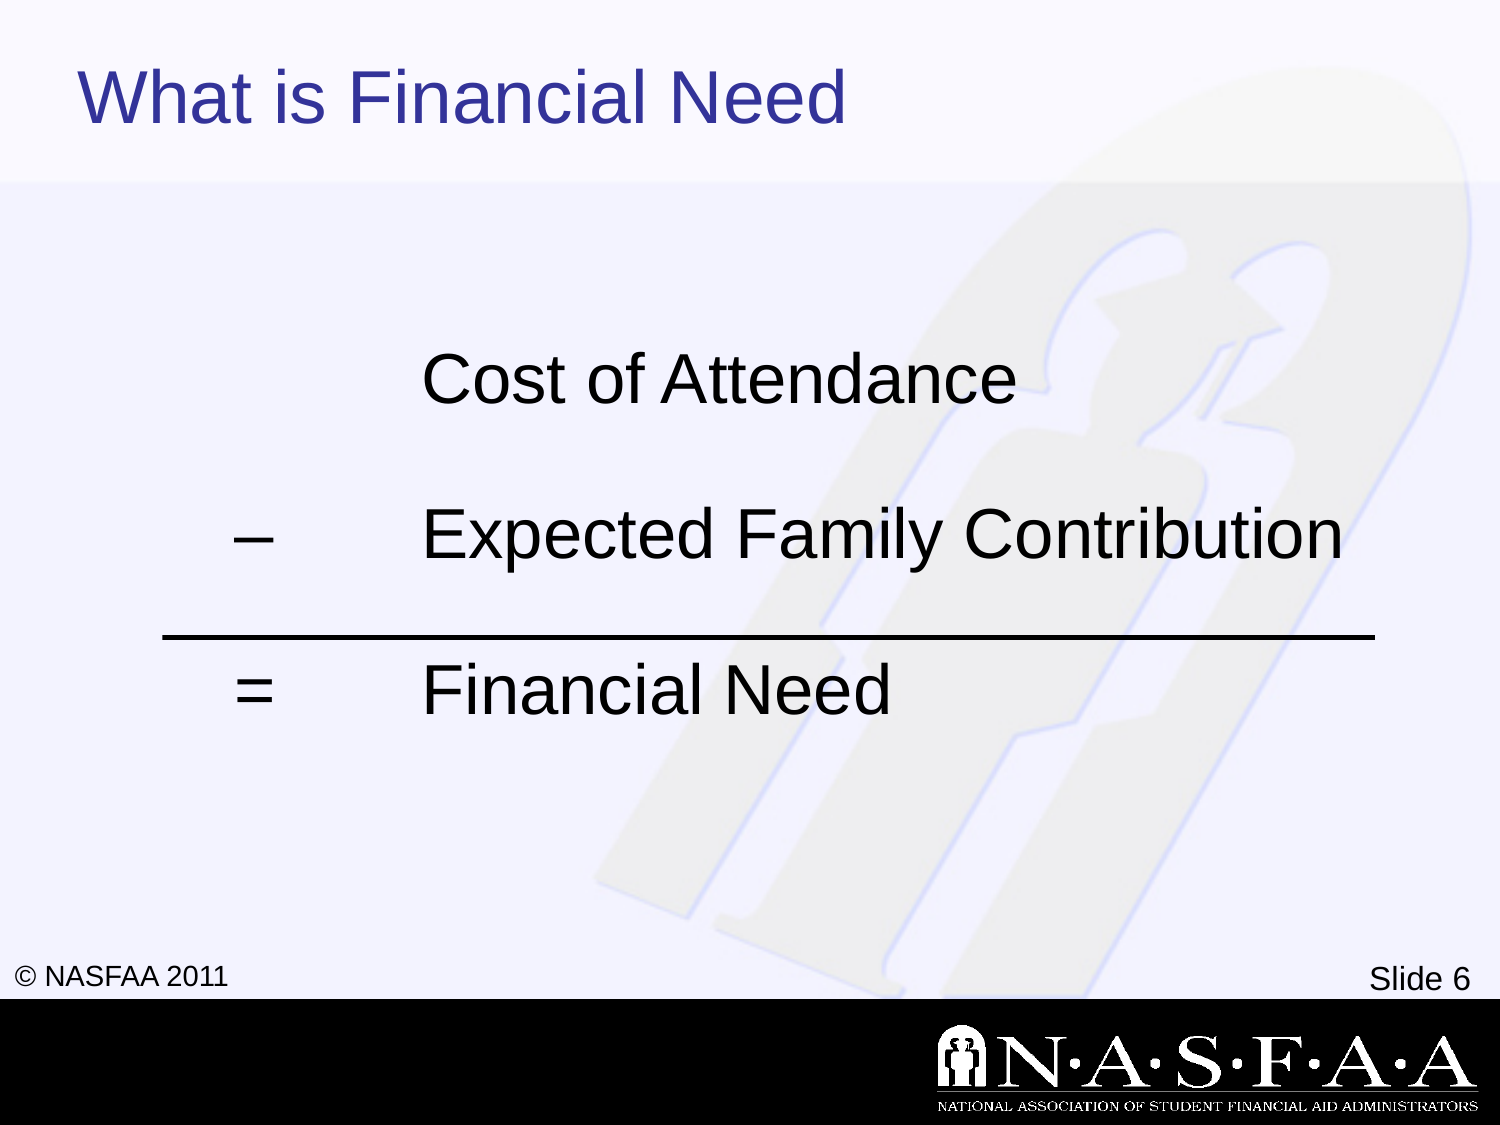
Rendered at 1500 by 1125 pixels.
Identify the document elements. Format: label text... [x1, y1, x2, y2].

picture [937, 1025, 1479, 1111]
list Cost of Attendance – Expected Family Contribution = Financial Need [199, 324, 1401, 913]
picture [0, 0, 1500, 999]
title What is Financial Need [62, 0, 1451, 188]
